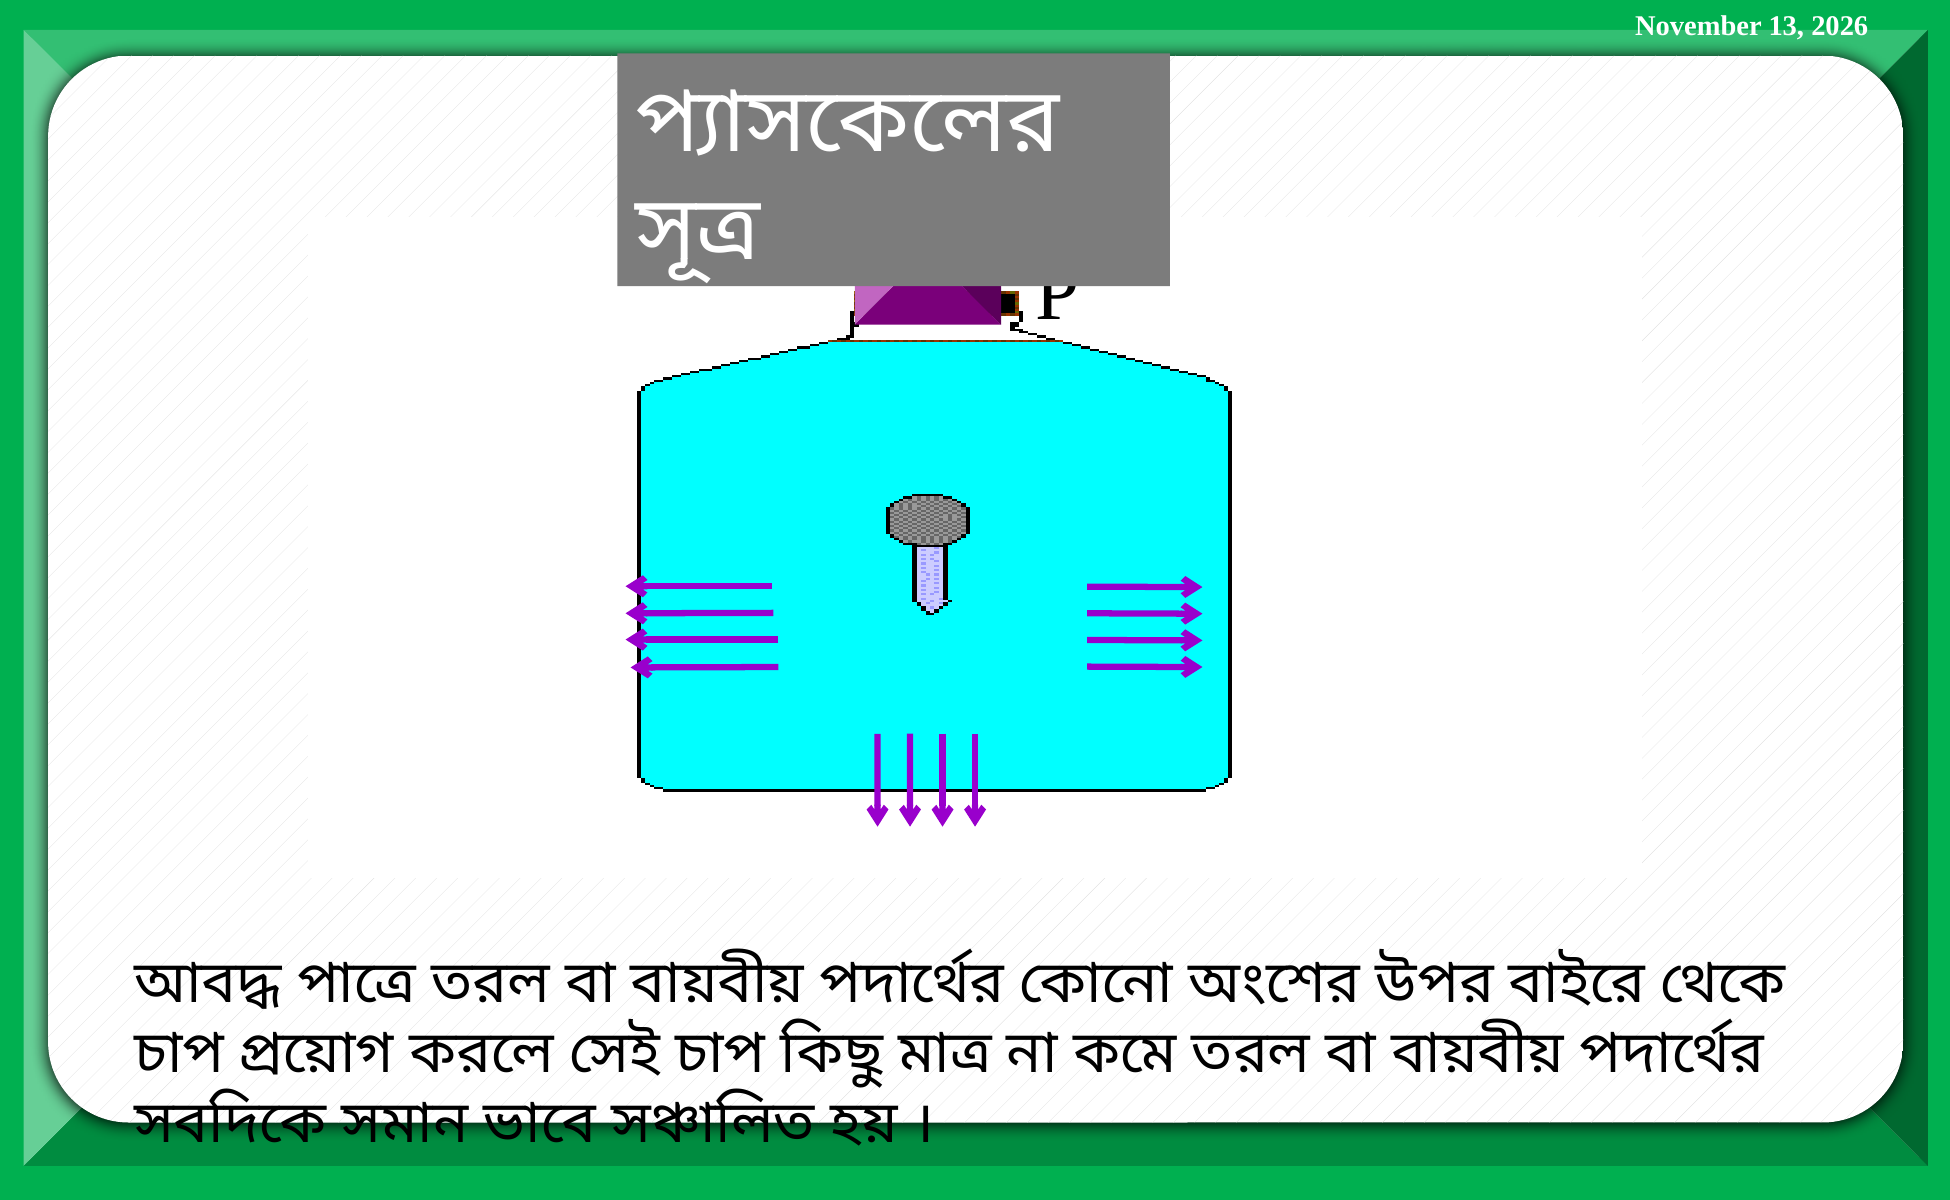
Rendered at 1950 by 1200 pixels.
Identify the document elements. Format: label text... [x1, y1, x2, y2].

picture [308, 217, 1642, 878]
text_box আবদ্ধ পাত্রে তরল বা বায়বীয় পদার্থের কোনো অংশের উপর বাইরে থেকে চাপ প্রয়োগ করলে সেই চাপ কিছু মাত্র না কমে তরল বা বায়বীয় পদার্থের সবদিকে সমান ভাবে সঞ্চালিত হয় । [116, 935, 1839, 1164]
text_box প্যাসকেলের সূত্র [617, 53, 1170, 215]
